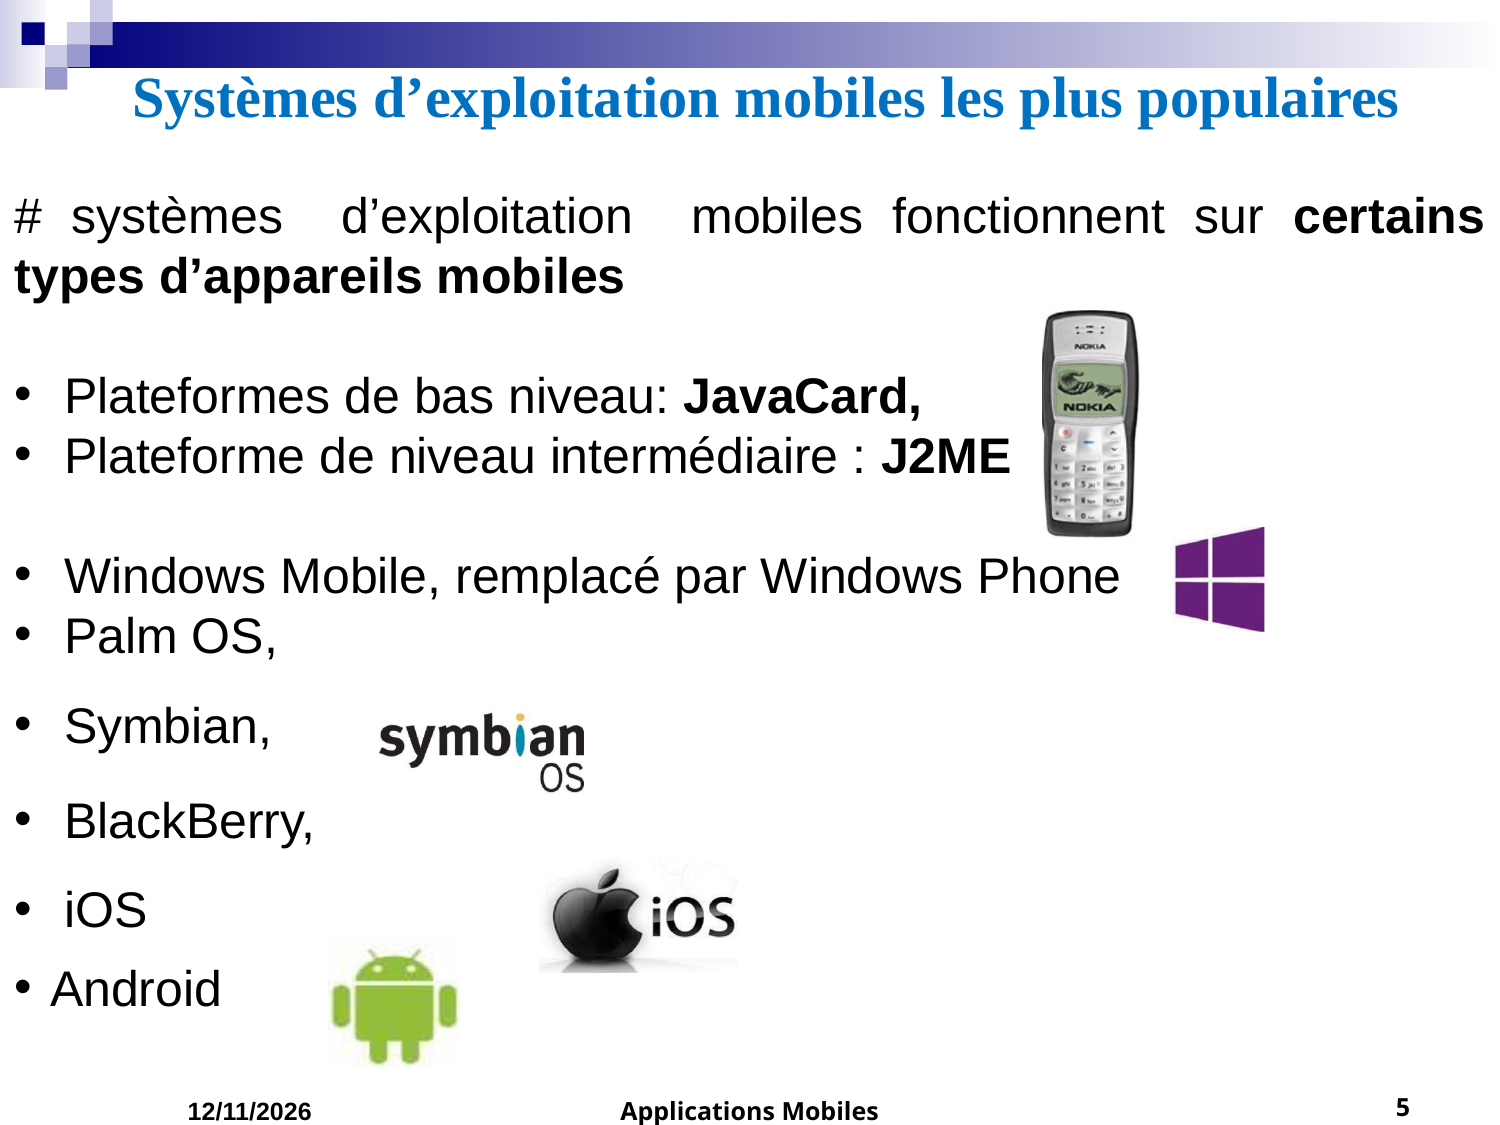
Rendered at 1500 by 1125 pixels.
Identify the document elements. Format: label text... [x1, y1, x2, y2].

picture [327, 937, 460, 1067]
footer Applications Mobiles [512, 1054, 988, 1125]
text_box Android [0, 949, 293, 1024]
picture [1171, 527, 1266, 633]
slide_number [74, 1054, 426, 1125]
text_box # systèmes d’exploitation mobiles fonctionnent sur certains types d’appareils mobiles Plateformes de bas niveau: JavaCard, Plateforme de niveau intermédiaire : J2ME Windows Mobile, remplacé par Windows Phone Palm OS, Symbian, BlackBerry, iOS [0, 175, 1500, 946]
picture [374, 691, 587, 807]
picture [1042, 304, 1140, 540]
slide_number 5 [1074, 1054, 1426, 1125]
picture [538, 855, 738, 973]
title Systèmes d’exploitation mobiles les plus populaires [116, 0, 1500, 175]
